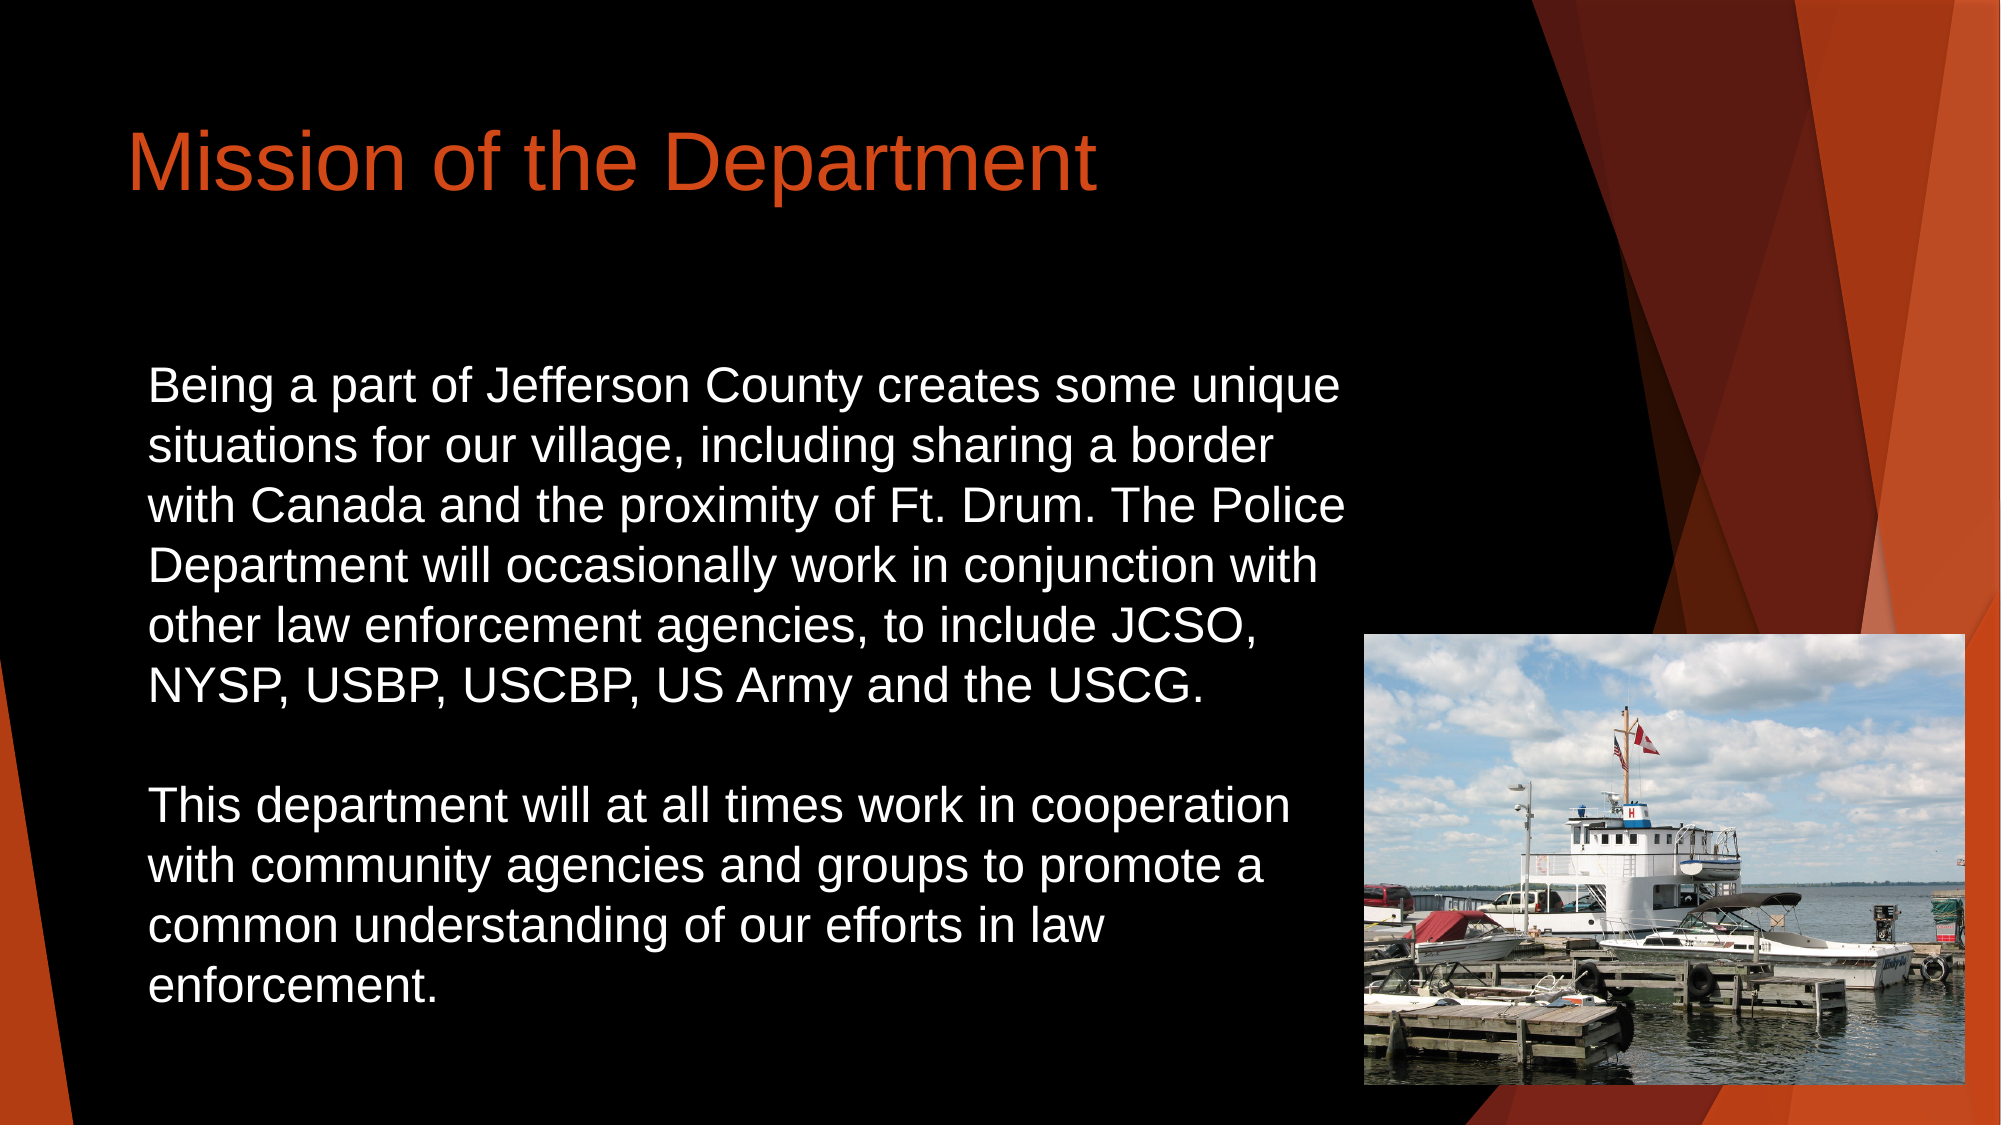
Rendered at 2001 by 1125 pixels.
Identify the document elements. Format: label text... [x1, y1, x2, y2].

picture [1363, 633, 1965, 1085]
text_box Being a part of Jefferson County creates some unique situations for our village, including sharing a border with Canada and the proximity of Ft. Drum. The Police Department will occasionally work in conjunction with other law enforcement agencies, to include JCSO, NYSP, USBP, USCBP, US Army and the USCG. This department will at all times work in cooperation with community agencies and groups to promote a common understanding of our efforts in law enforcement. [132, 344, 1365, 1020]
title Mission of the Department [111, 99, 1522, 317]
